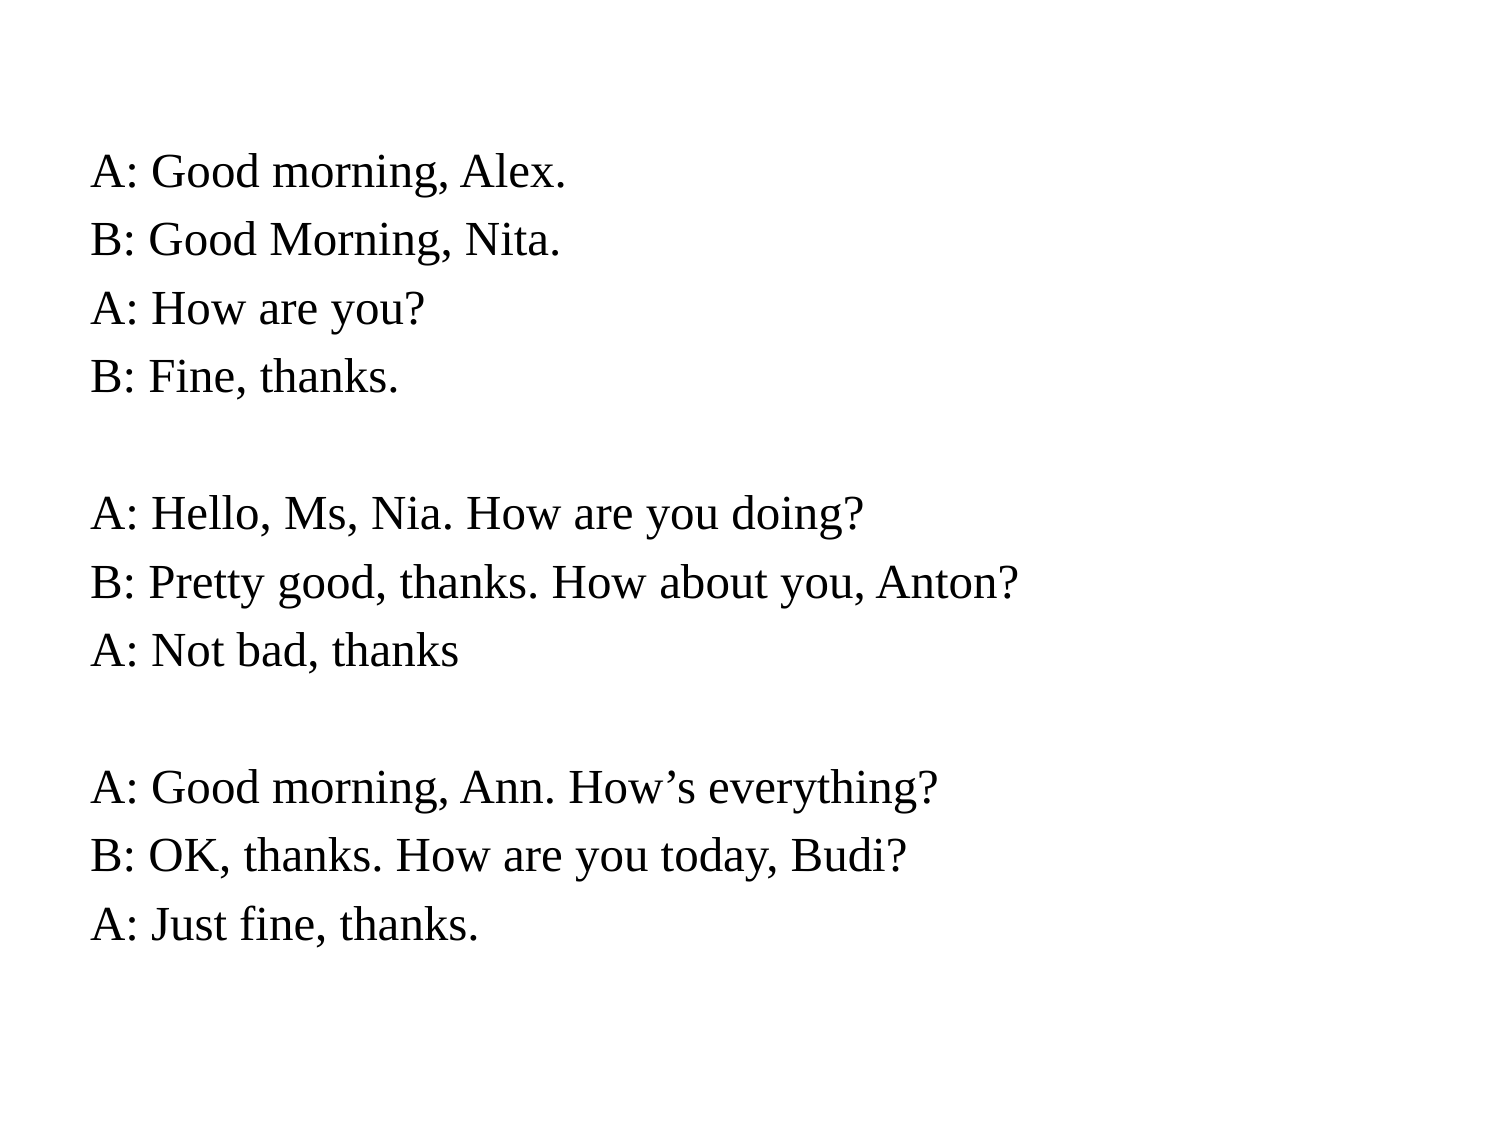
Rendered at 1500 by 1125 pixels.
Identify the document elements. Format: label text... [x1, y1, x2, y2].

list A: Good morning, Alex. B: Good Morning, Nita. A: How are you? B: Fine, thanks. A: Hello, Ms, Nia. How are you doing? B: Pretty good, thanks. How about you, Anton? A: Not bad, thanks A: Good morning, Ann. How’s everything? B: OK, thanks. How are you today, Budi? A: Just fine, thanks. [75, 62, 1425, 1050]
